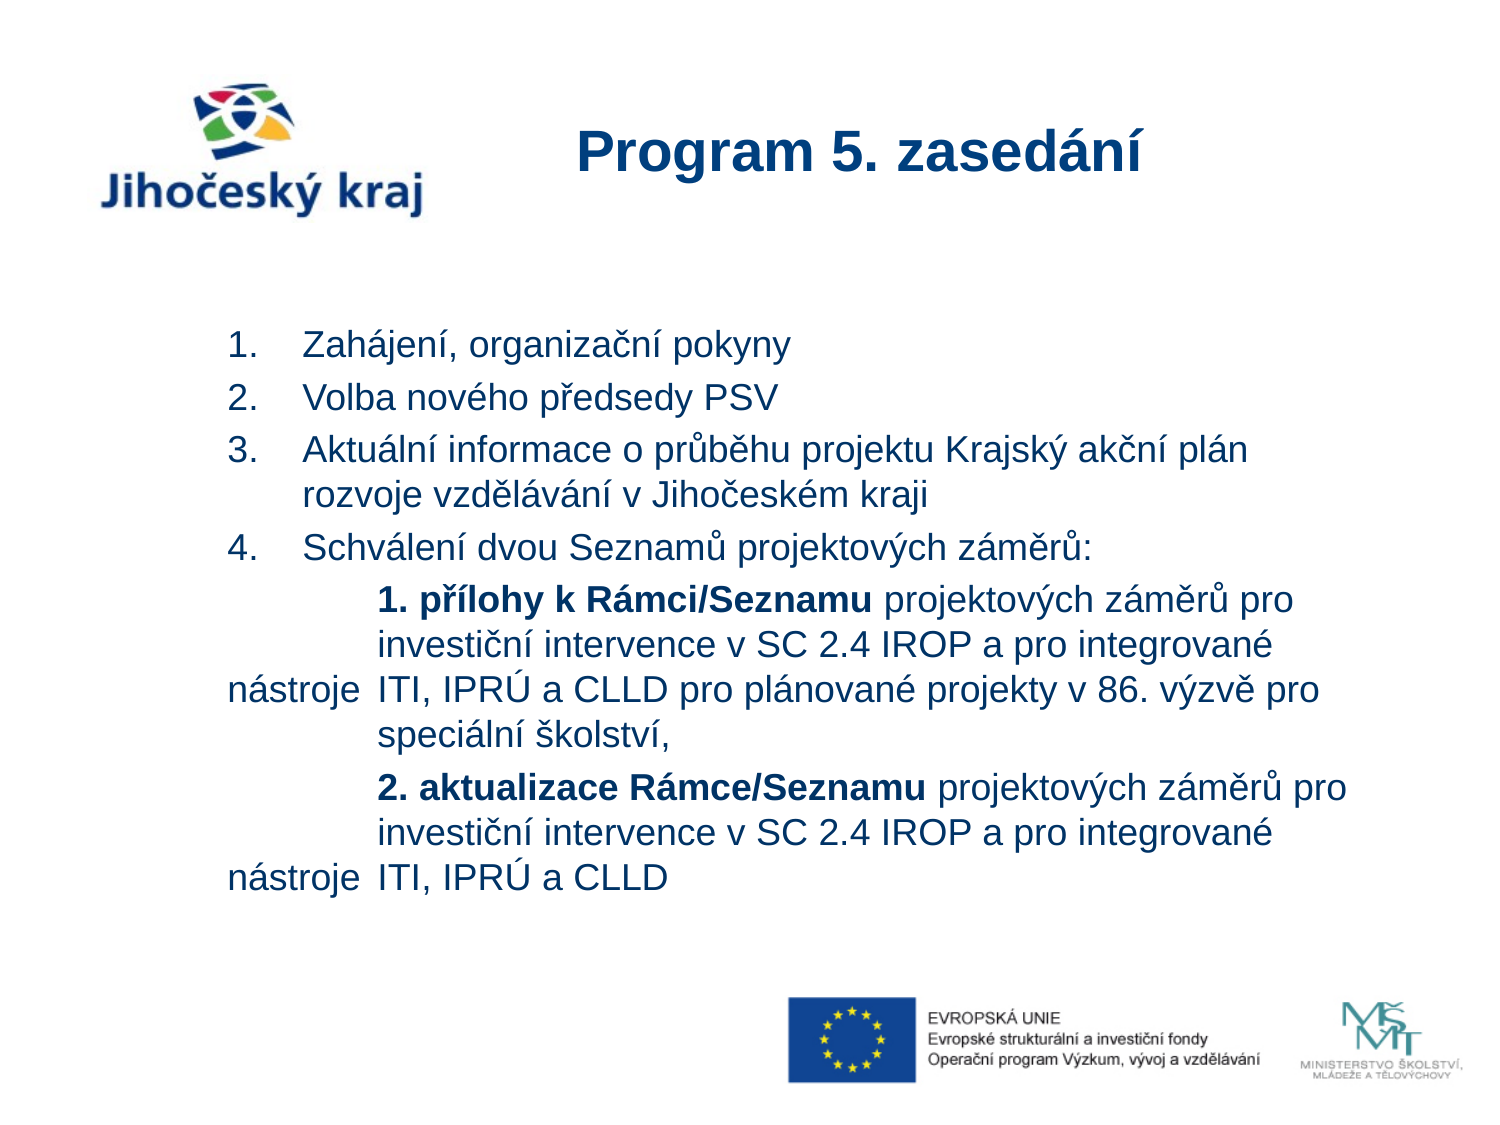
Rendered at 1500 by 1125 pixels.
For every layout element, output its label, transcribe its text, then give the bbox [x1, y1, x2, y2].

list Zahájení, organizační pokyny Volba nového předsedy PSV Aktuální informace o průběhu projektu Krajský akční plán rozvoje vzdělávání v Jihočeském kraji Schválení dvou Seznamů projektových záměrů: 1. přílohy k Rámci/Seznamu projektových záměrů pro investiční intervence v SC 2.4 IROP a pro integrované nástroje ITI, IPRÚ a CLLD pro plánované projekty v 86. výzvě pro speciální školství, 2. aktualizace Rámce/Seznamu projektových záměrů pro investiční intervence v SC 2.4 IROP a pro integrované nástroje ITI, IPRÚ a CLLD [137, 255, 1388, 1095]
picture [87, 74, 438, 223]
picture [743, 955, 1500, 1125]
title Program 5. zasedání [560, 54, 1392, 243]
